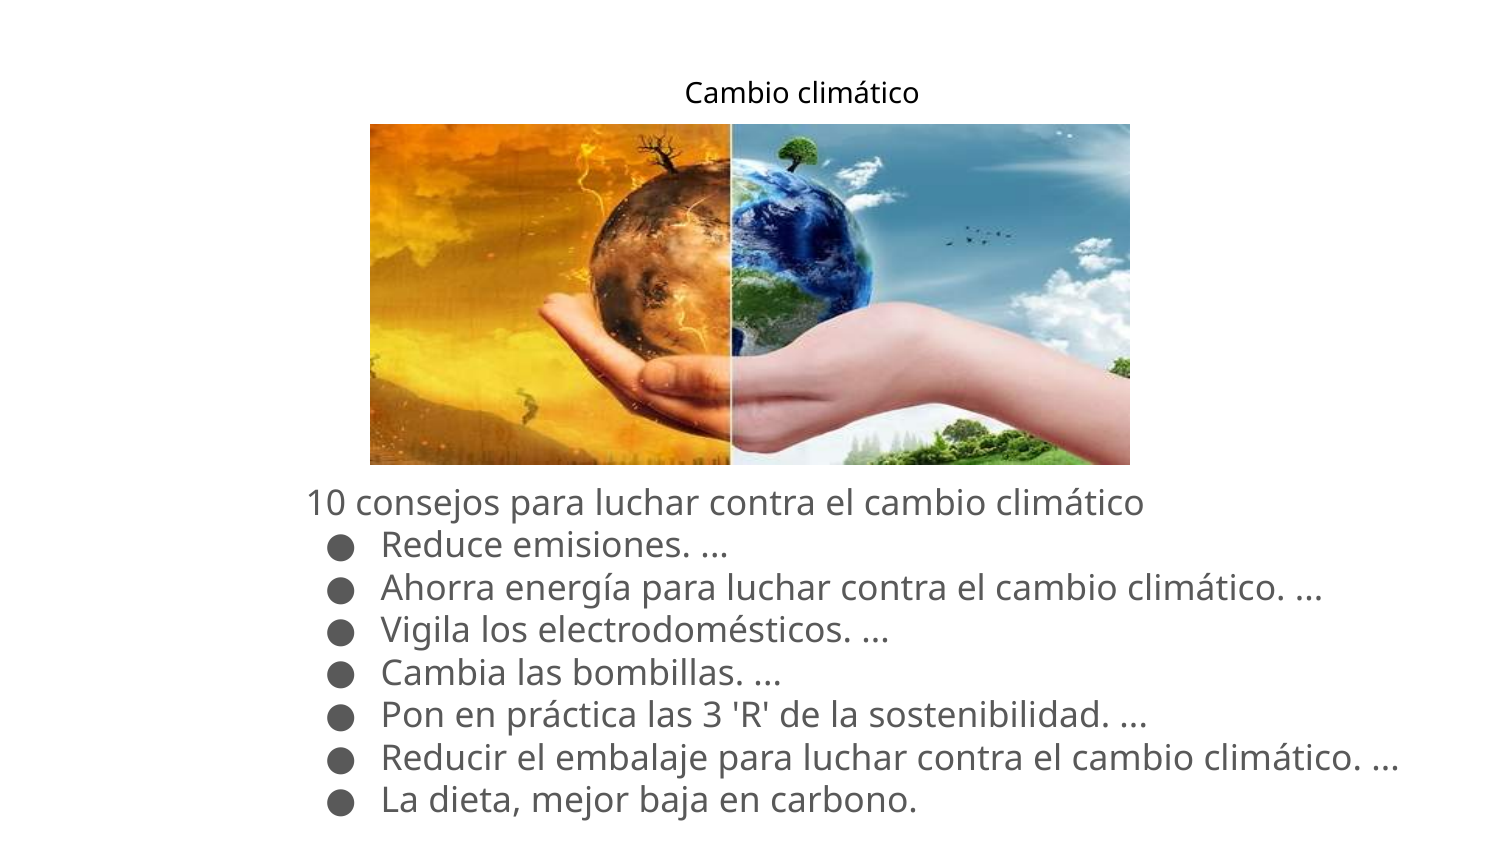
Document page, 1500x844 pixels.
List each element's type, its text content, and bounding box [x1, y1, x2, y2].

text_box Cambio climático [224, 59, 1380, 125]
picture [369, 124, 1131, 466]
subtitle 10 consejos para luchar contra el cambio climático Reduce emisiones. ... Ahorra energía para luchar contra el cambio climático. ... Vigila los electrodomésticos. ... Cambia las bombillas. ... Pon en práctica las 3 'R' de la sostenibilidad. ... Reducir el embalaje para luchar contra el cambio climático. ... La dieta, mejor baja en carbono. [290, 464, 1449, 844]
